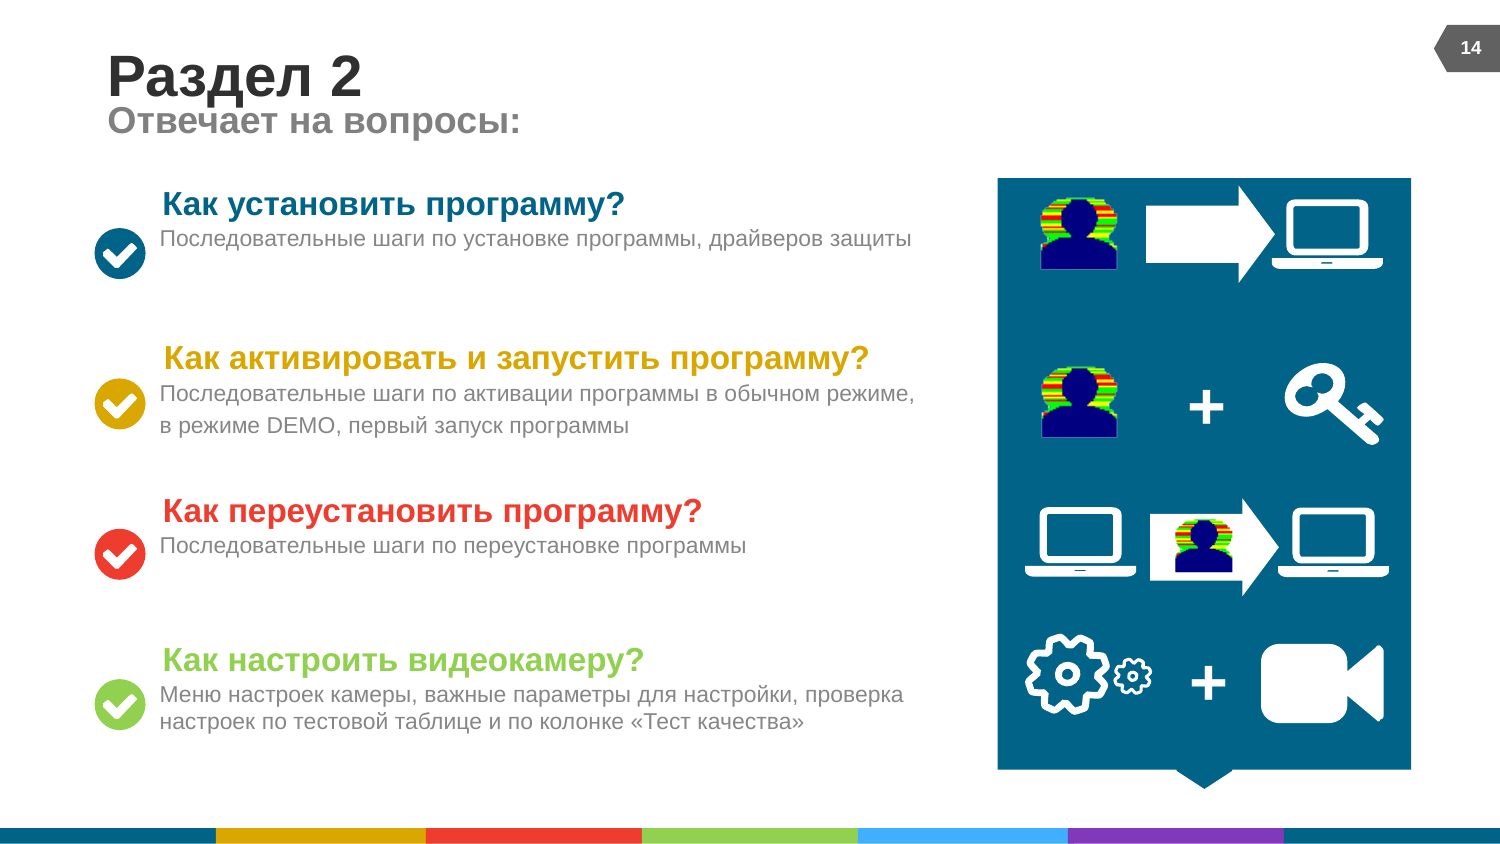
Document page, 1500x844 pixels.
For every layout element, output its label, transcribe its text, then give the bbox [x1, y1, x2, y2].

text_box [995, 175, 1414, 791]
text_box [1271, 258, 1383, 269]
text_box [159, 336, 930, 440]
text_box [1278, 566, 1389, 578]
text_box [1286, 199, 1369, 256]
text_box [1292, 507, 1375, 564]
text_box [94, 528, 146, 580]
text_box [94, 228, 146, 280]
text_box + [1172, 355, 1242, 451]
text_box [159, 182, 949, 252]
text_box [159, 637, 911, 736]
picture [1042, 367, 1117, 437]
picture [1041, 198, 1117, 269]
list Отвечает на вопросы: [107, 101, 783, 135]
text_box + [1174, 631, 1244, 726]
text_box [1025, 565, 1137, 577]
text_box [94, 378, 146, 430]
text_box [1023, 626, 1148, 710]
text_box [159, 488, 930, 559]
title Раздел 2 [107, 43, 1033, 102]
text_box [1039, 507, 1122, 564]
text_box [1143, 183, 1277, 286]
text_box [94, 679, 146, 731]
text_box [1284, 363, 1384, 445]
text_box [1261, 643, 1384, 724]
picture [1173, 517, 1236, 577]
text_box [1147, 496, 1281, 599]
slide_number 14 [1439, 24, 1500, 70]
